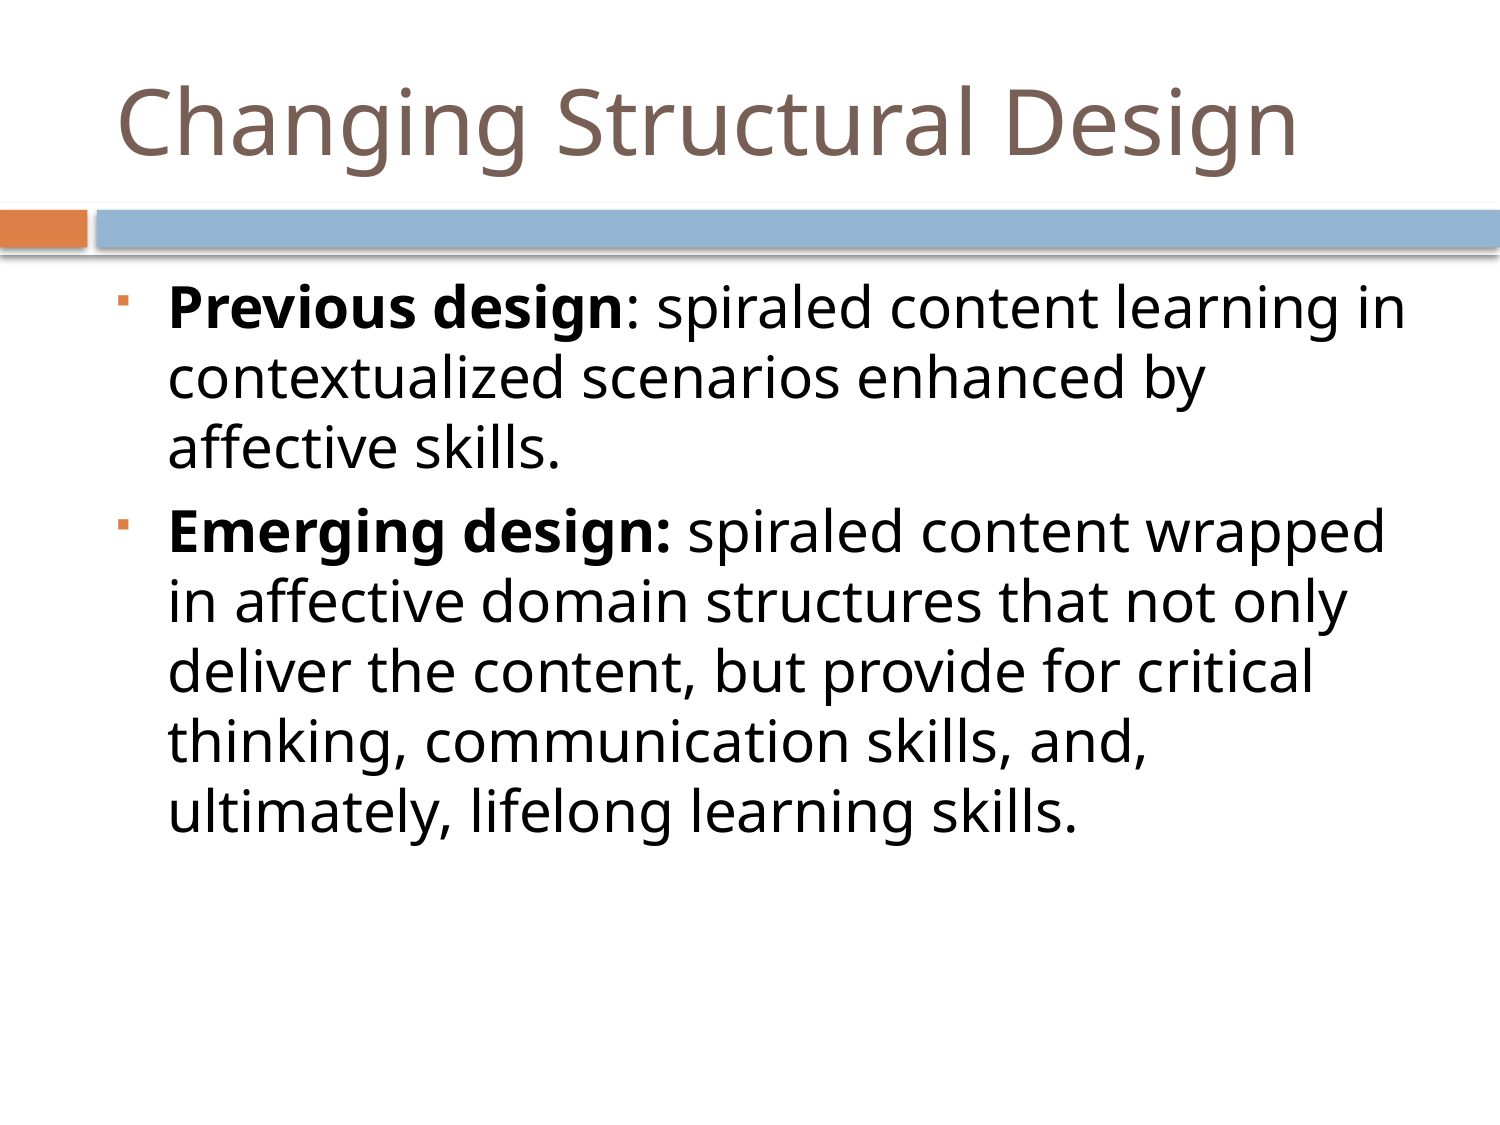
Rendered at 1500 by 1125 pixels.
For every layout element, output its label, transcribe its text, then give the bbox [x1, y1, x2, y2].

list Previous design: spiraled content learning in contextualized scenarios enhanced by affective skills. Emerging design: spiraled content wrapped in affective domain structures that not only deliver the content, but provide for critical thinking, communication skills, and, ultimately, lifelong learning skills. [100, 262, 1439, 1001]
title Changing Structural Design [100, 37, 1439, 201]
